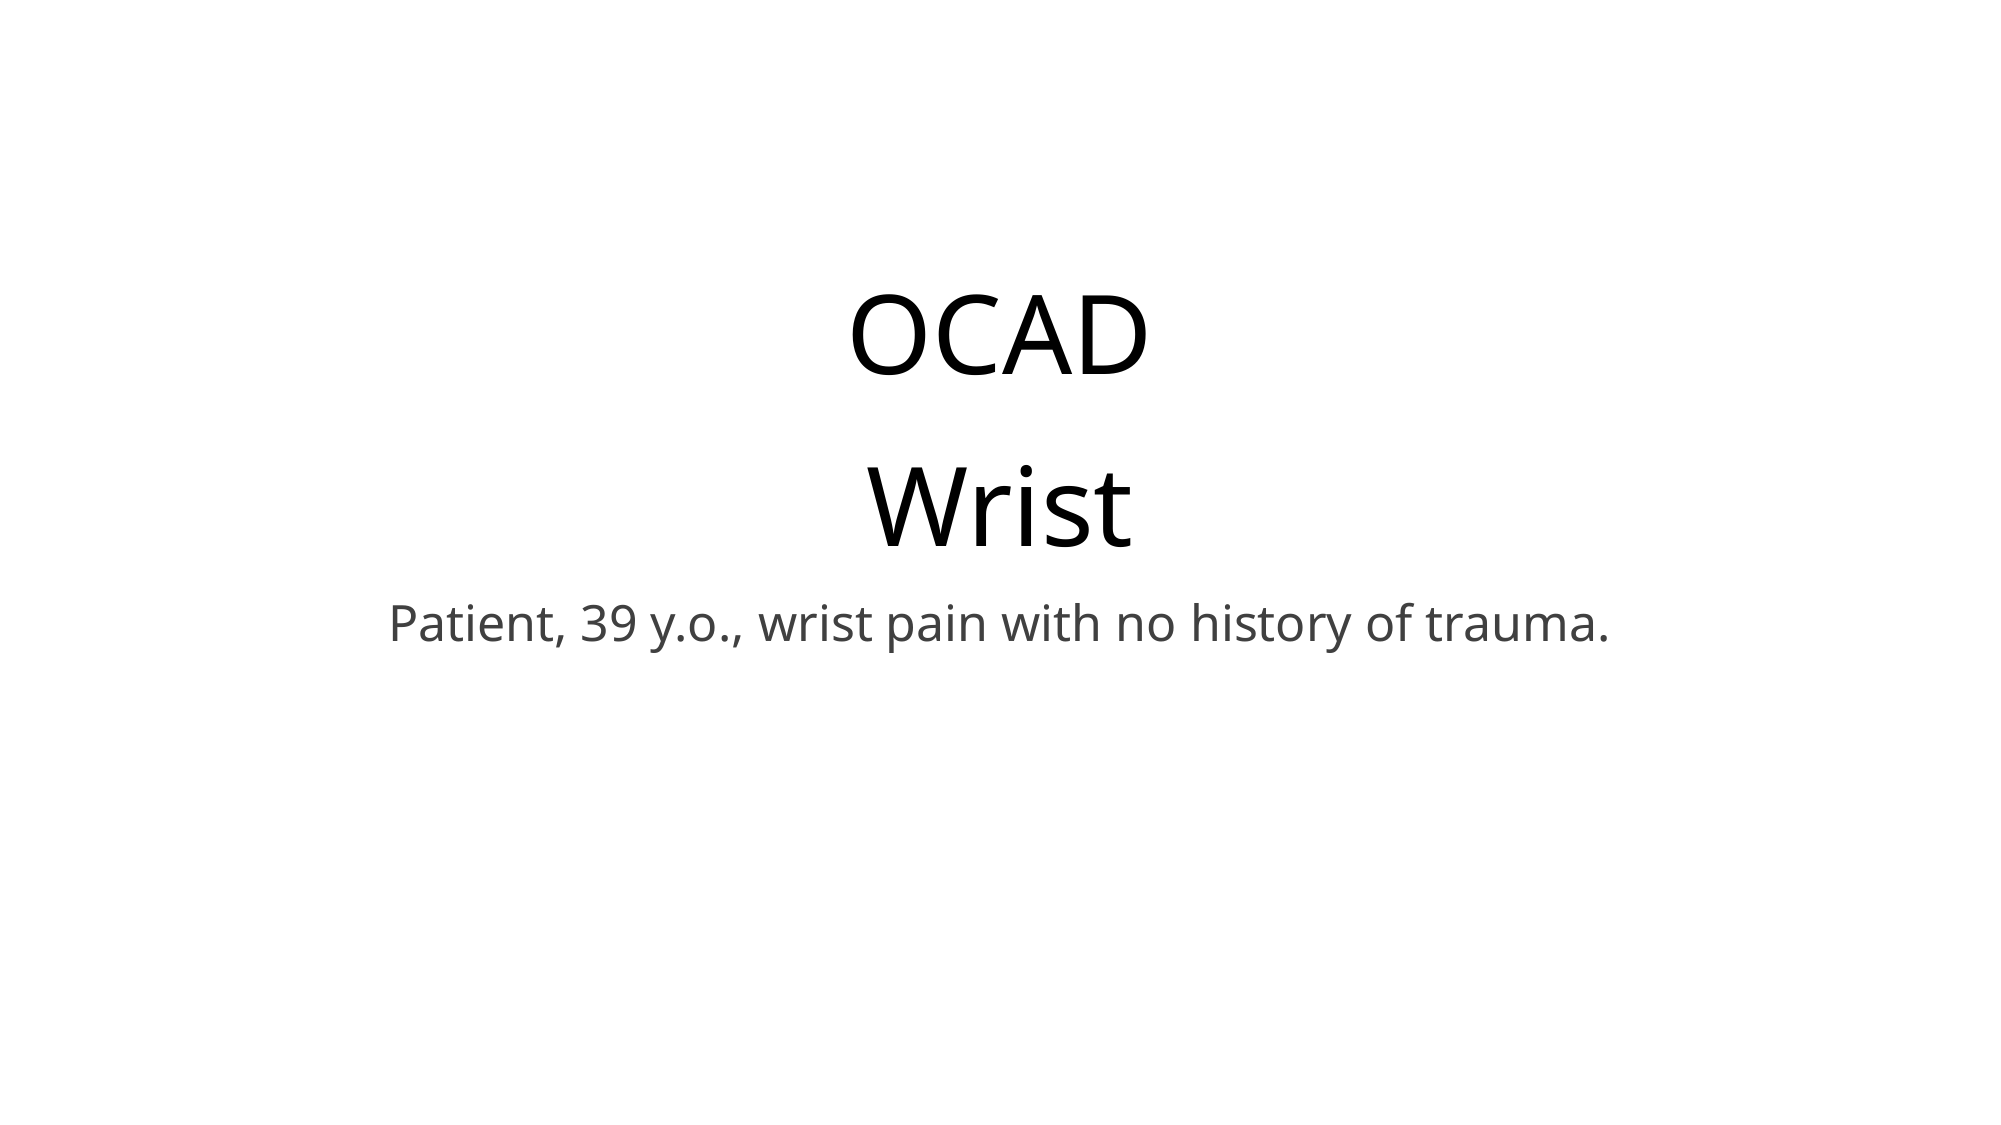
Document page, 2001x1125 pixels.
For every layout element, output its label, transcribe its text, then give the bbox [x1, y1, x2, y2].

title OCAD Wrist [249, 217, 1750, 576]
subtitle Patient, 39 y.o., wrist pain with no history of trauma. [249, 590, 1750, 863]
